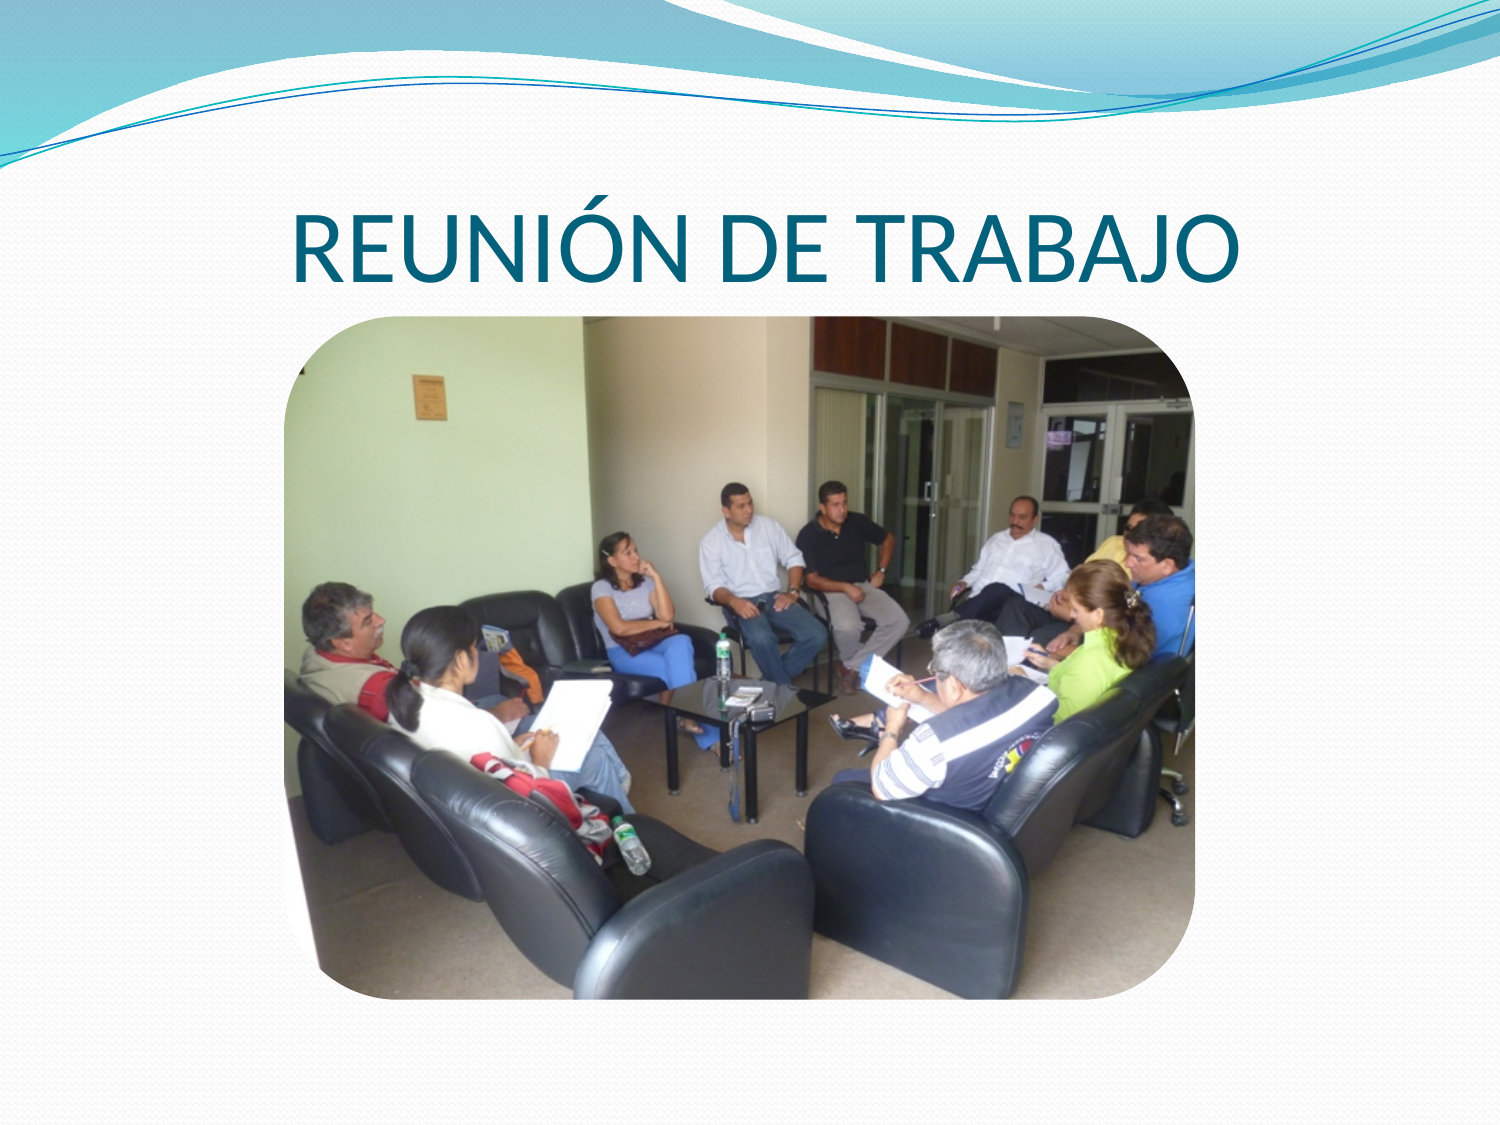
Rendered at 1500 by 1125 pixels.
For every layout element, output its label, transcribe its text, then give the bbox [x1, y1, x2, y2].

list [283, 316, 1196, 1000]
title REUNIÓN DE TRABAJO [91, 115, 1442, 303]
